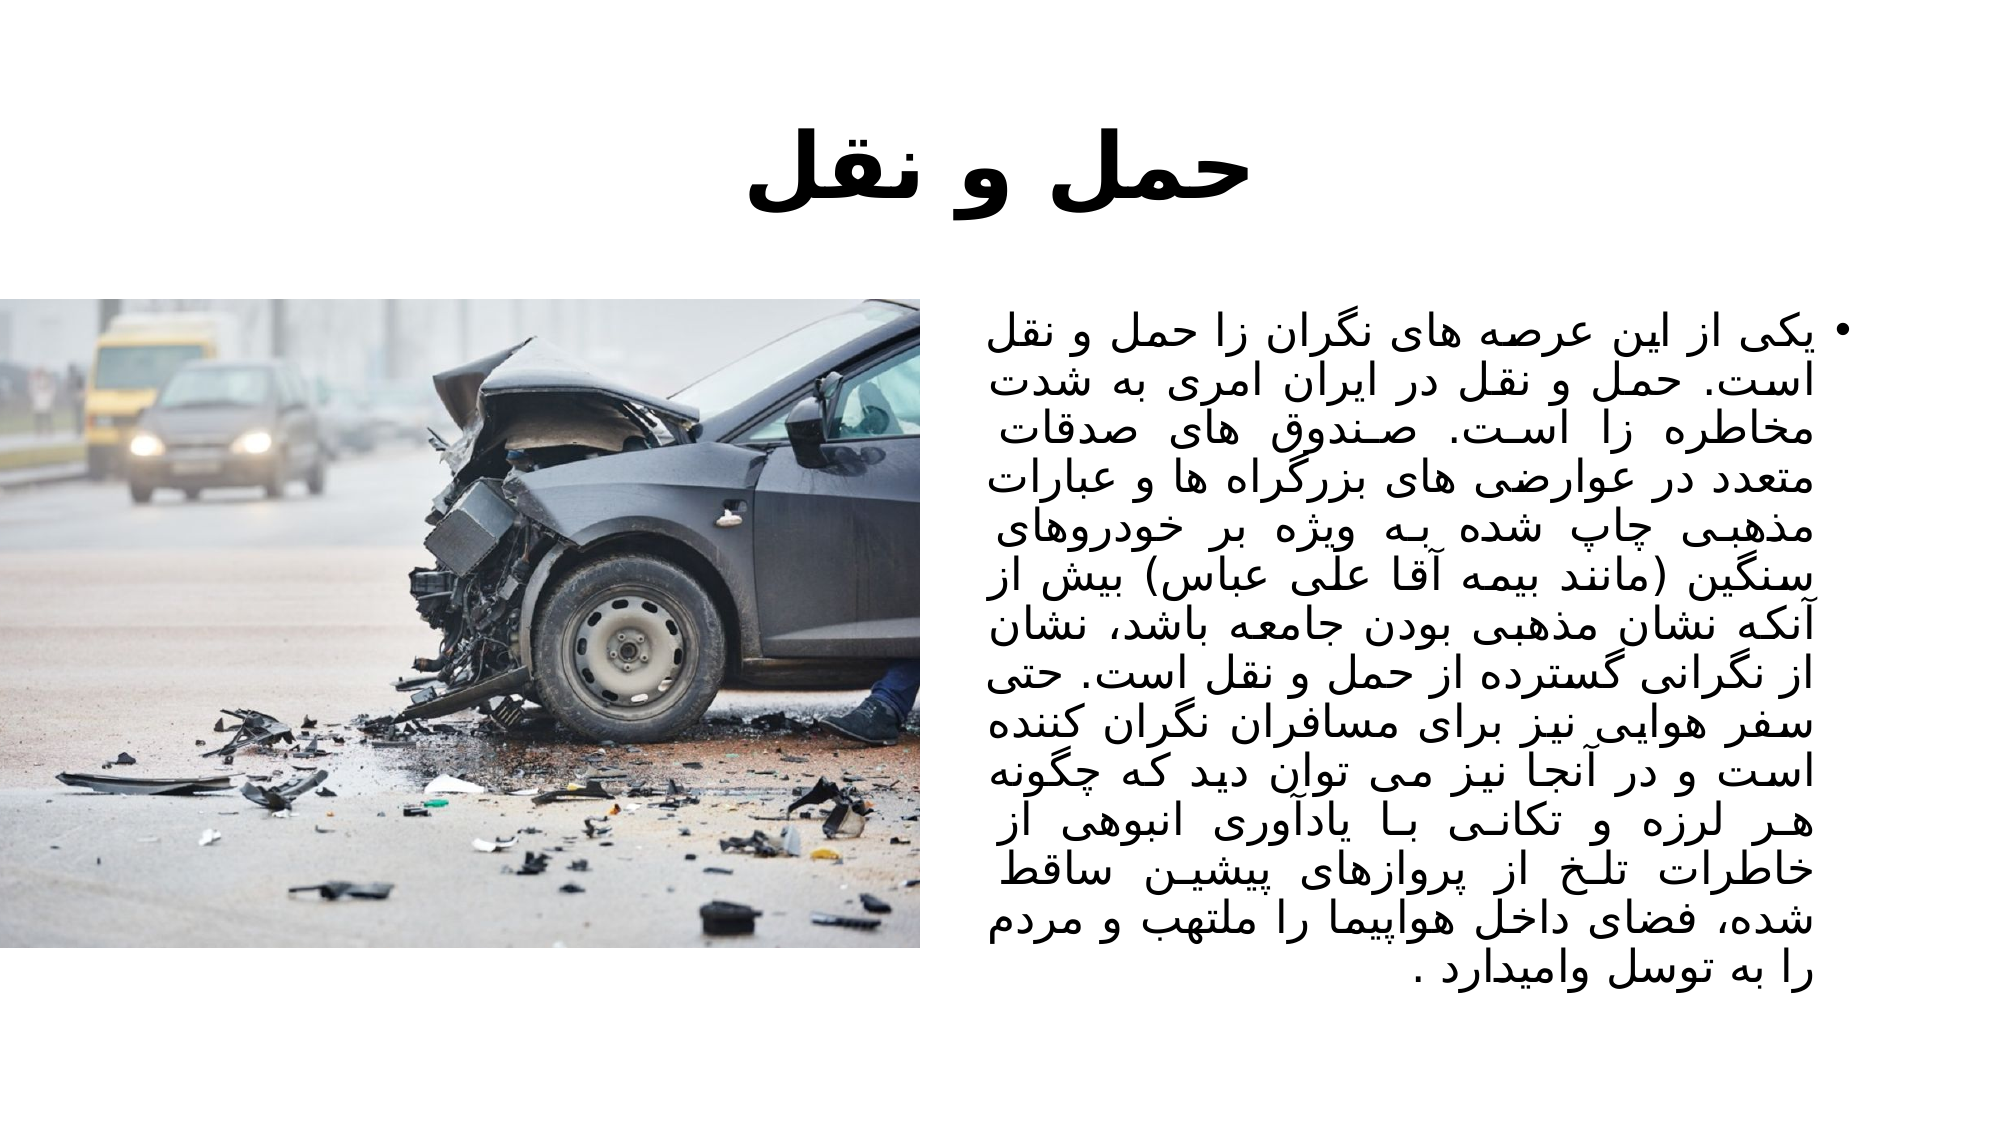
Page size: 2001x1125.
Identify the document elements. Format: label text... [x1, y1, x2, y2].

title حمل و نقل [137, 59, 1863, 278]
list یکی از این عرصه های نگران زا حمل و نقل است. حمل و نقل در ایران امری به شدت مخاطره زا است. صندوق های صدقات متعدد در عوارضی های بزرگراه ها و عبارات مذهبی چاپ شده به ویژه بر خودروهای سنگین (مانند بیمه آقا علی عباس) بیش از آنکه نشان مذهبی بودن جامعه باشد، نشان از نگرانی گسترده از حمل و نقل است. حتی سفر هوایی نیز برای مسافران نگران کننده است و در آنجا نیز می توان دید که چگونه هر لرزه و تکانی با یادآوری انبوهی از خاطرات تلخ از پروازهای پیشین ساقط شده، فضای داخل هواپیما را ملتهب و مردم را به توسل وامیدارد . [969, 299, 1863, 1014]
picture [0, 299, 920, 948]
